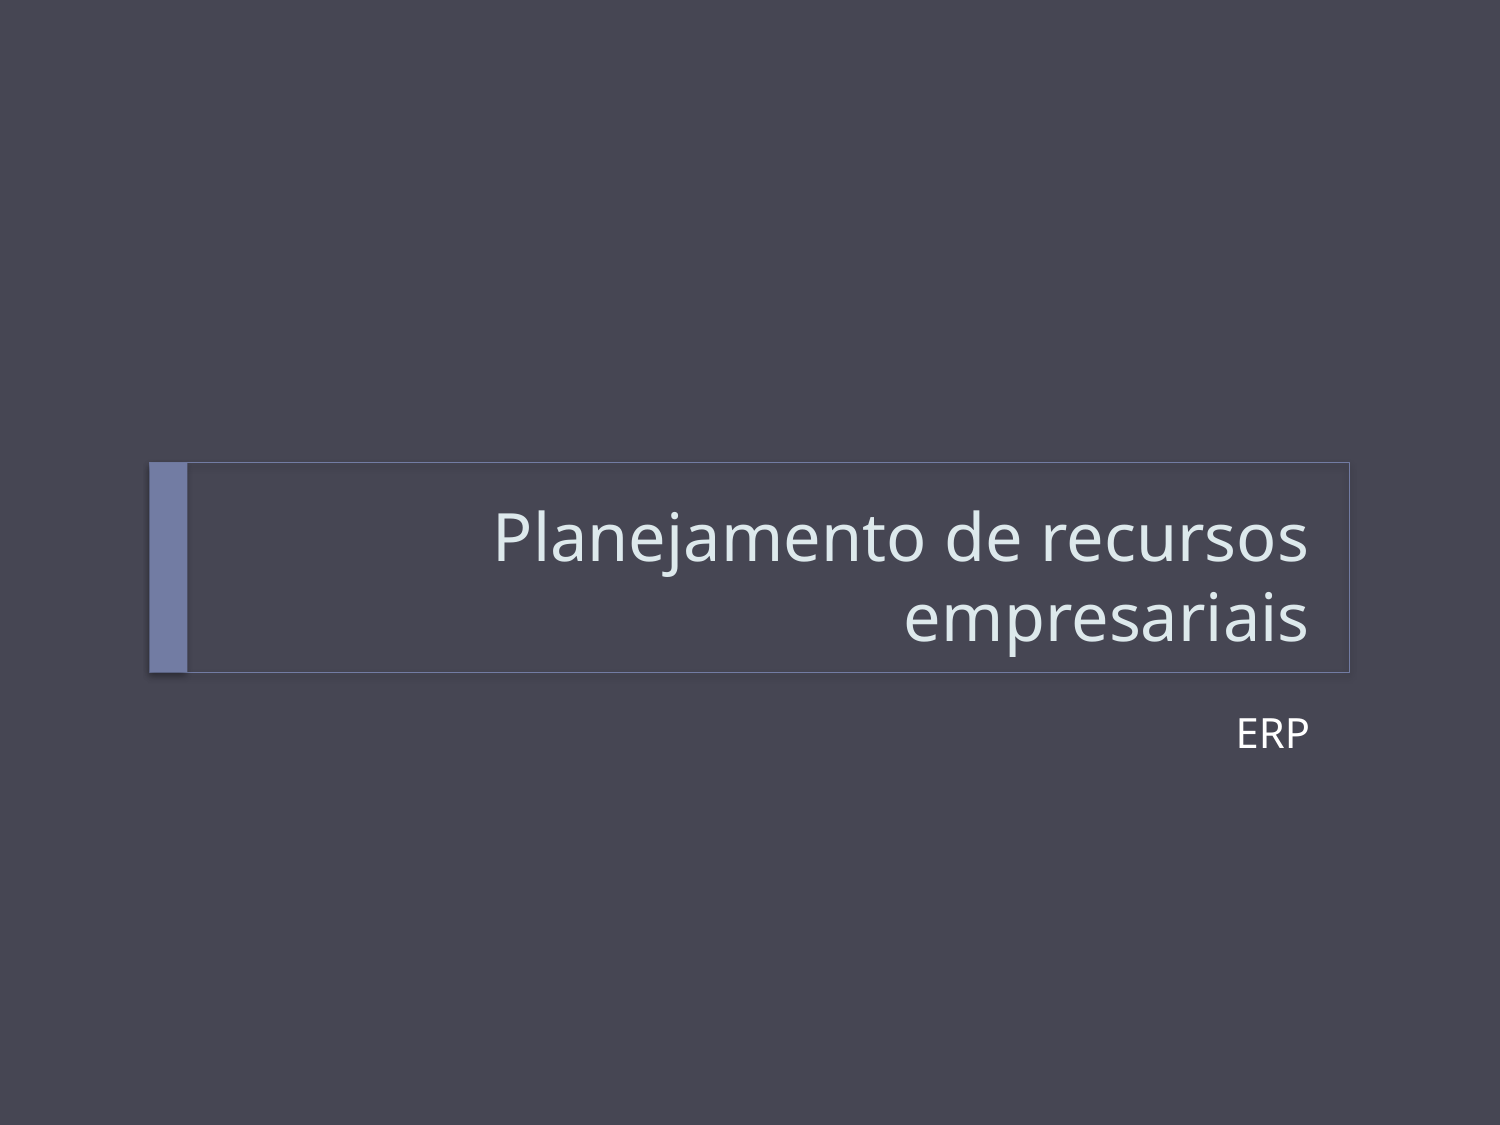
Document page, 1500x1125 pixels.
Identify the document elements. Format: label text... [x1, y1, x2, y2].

title Planejamento de recursos empresariais [200, 487, 1325, 663]
list ERP [212, 699, 1325, 888]
